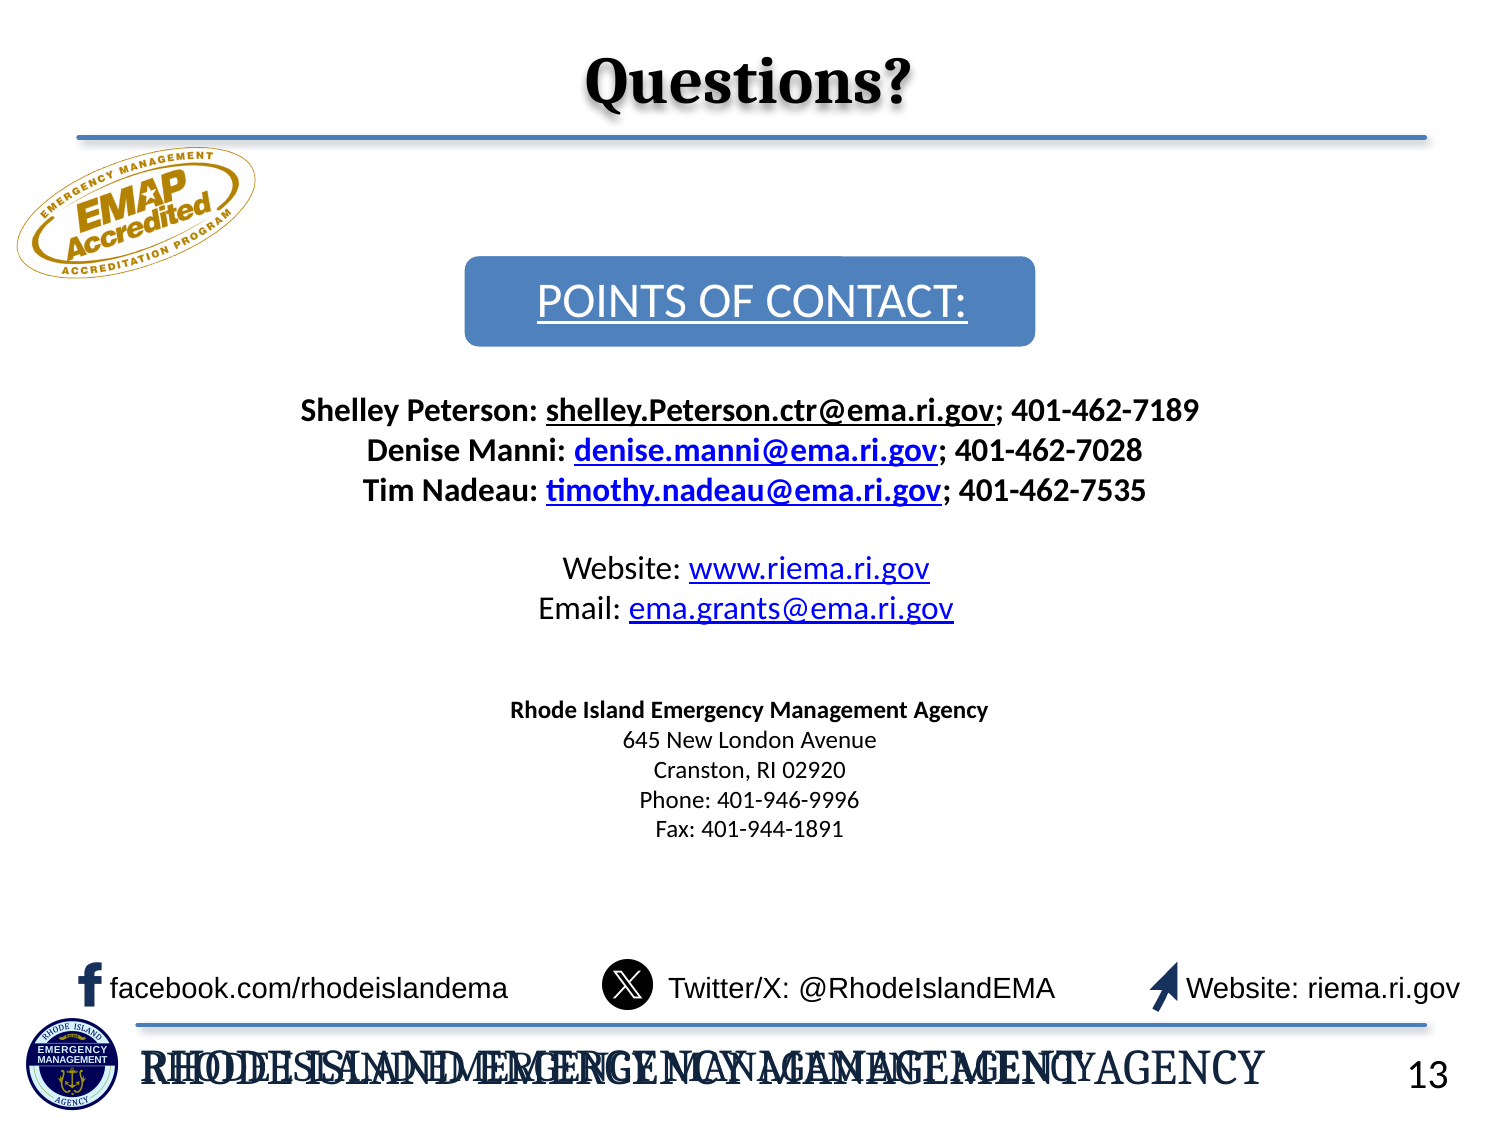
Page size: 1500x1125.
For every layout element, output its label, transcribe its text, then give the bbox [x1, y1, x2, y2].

text_box Rhode Island Emergency Management Agency 645 New London Avenue Cranston, RI 02920 Phone: 401-946-9996 Fax: 401-944-1891 [355, 685, 1145, 851]
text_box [462, 253, 1038, 350]
picture [1, 158, 271, 304]
text_box facebook.com/rhodeislandema [114, 961, 527, 1012]
picture [602, 958, 654, 1010]
picture [60, 958, 112, 1010]
picture [1135, 955, 1198, 1019]
text_box Twitter/X: @RhodeIslandEMA [656, 961, 1071, 1012]
title Questions? [75, 29, 1425, 169]
picture [25, 1017, 119, 1111]
text_box Website: riema.ri.gov [1202, 961, 1476, 1012]
slide_number 13 [1388, 1039, 1464, 1100]
text_box Shelley Peterson: shelley.Peterson.ctr@ema.ri.gov; 401-462-7189 Denise Manni: denise.manni@ema.ri.gov; 401-462-7028 Tim Nadeau: timothy.nadeau@ema.ri.gov; 401-462-7535 [244, 380, 1256, 556]
text_box Website: www.riema.ri.gov Email: ema.grants@ema.ri.gov [500, 556, 1000, 674]
